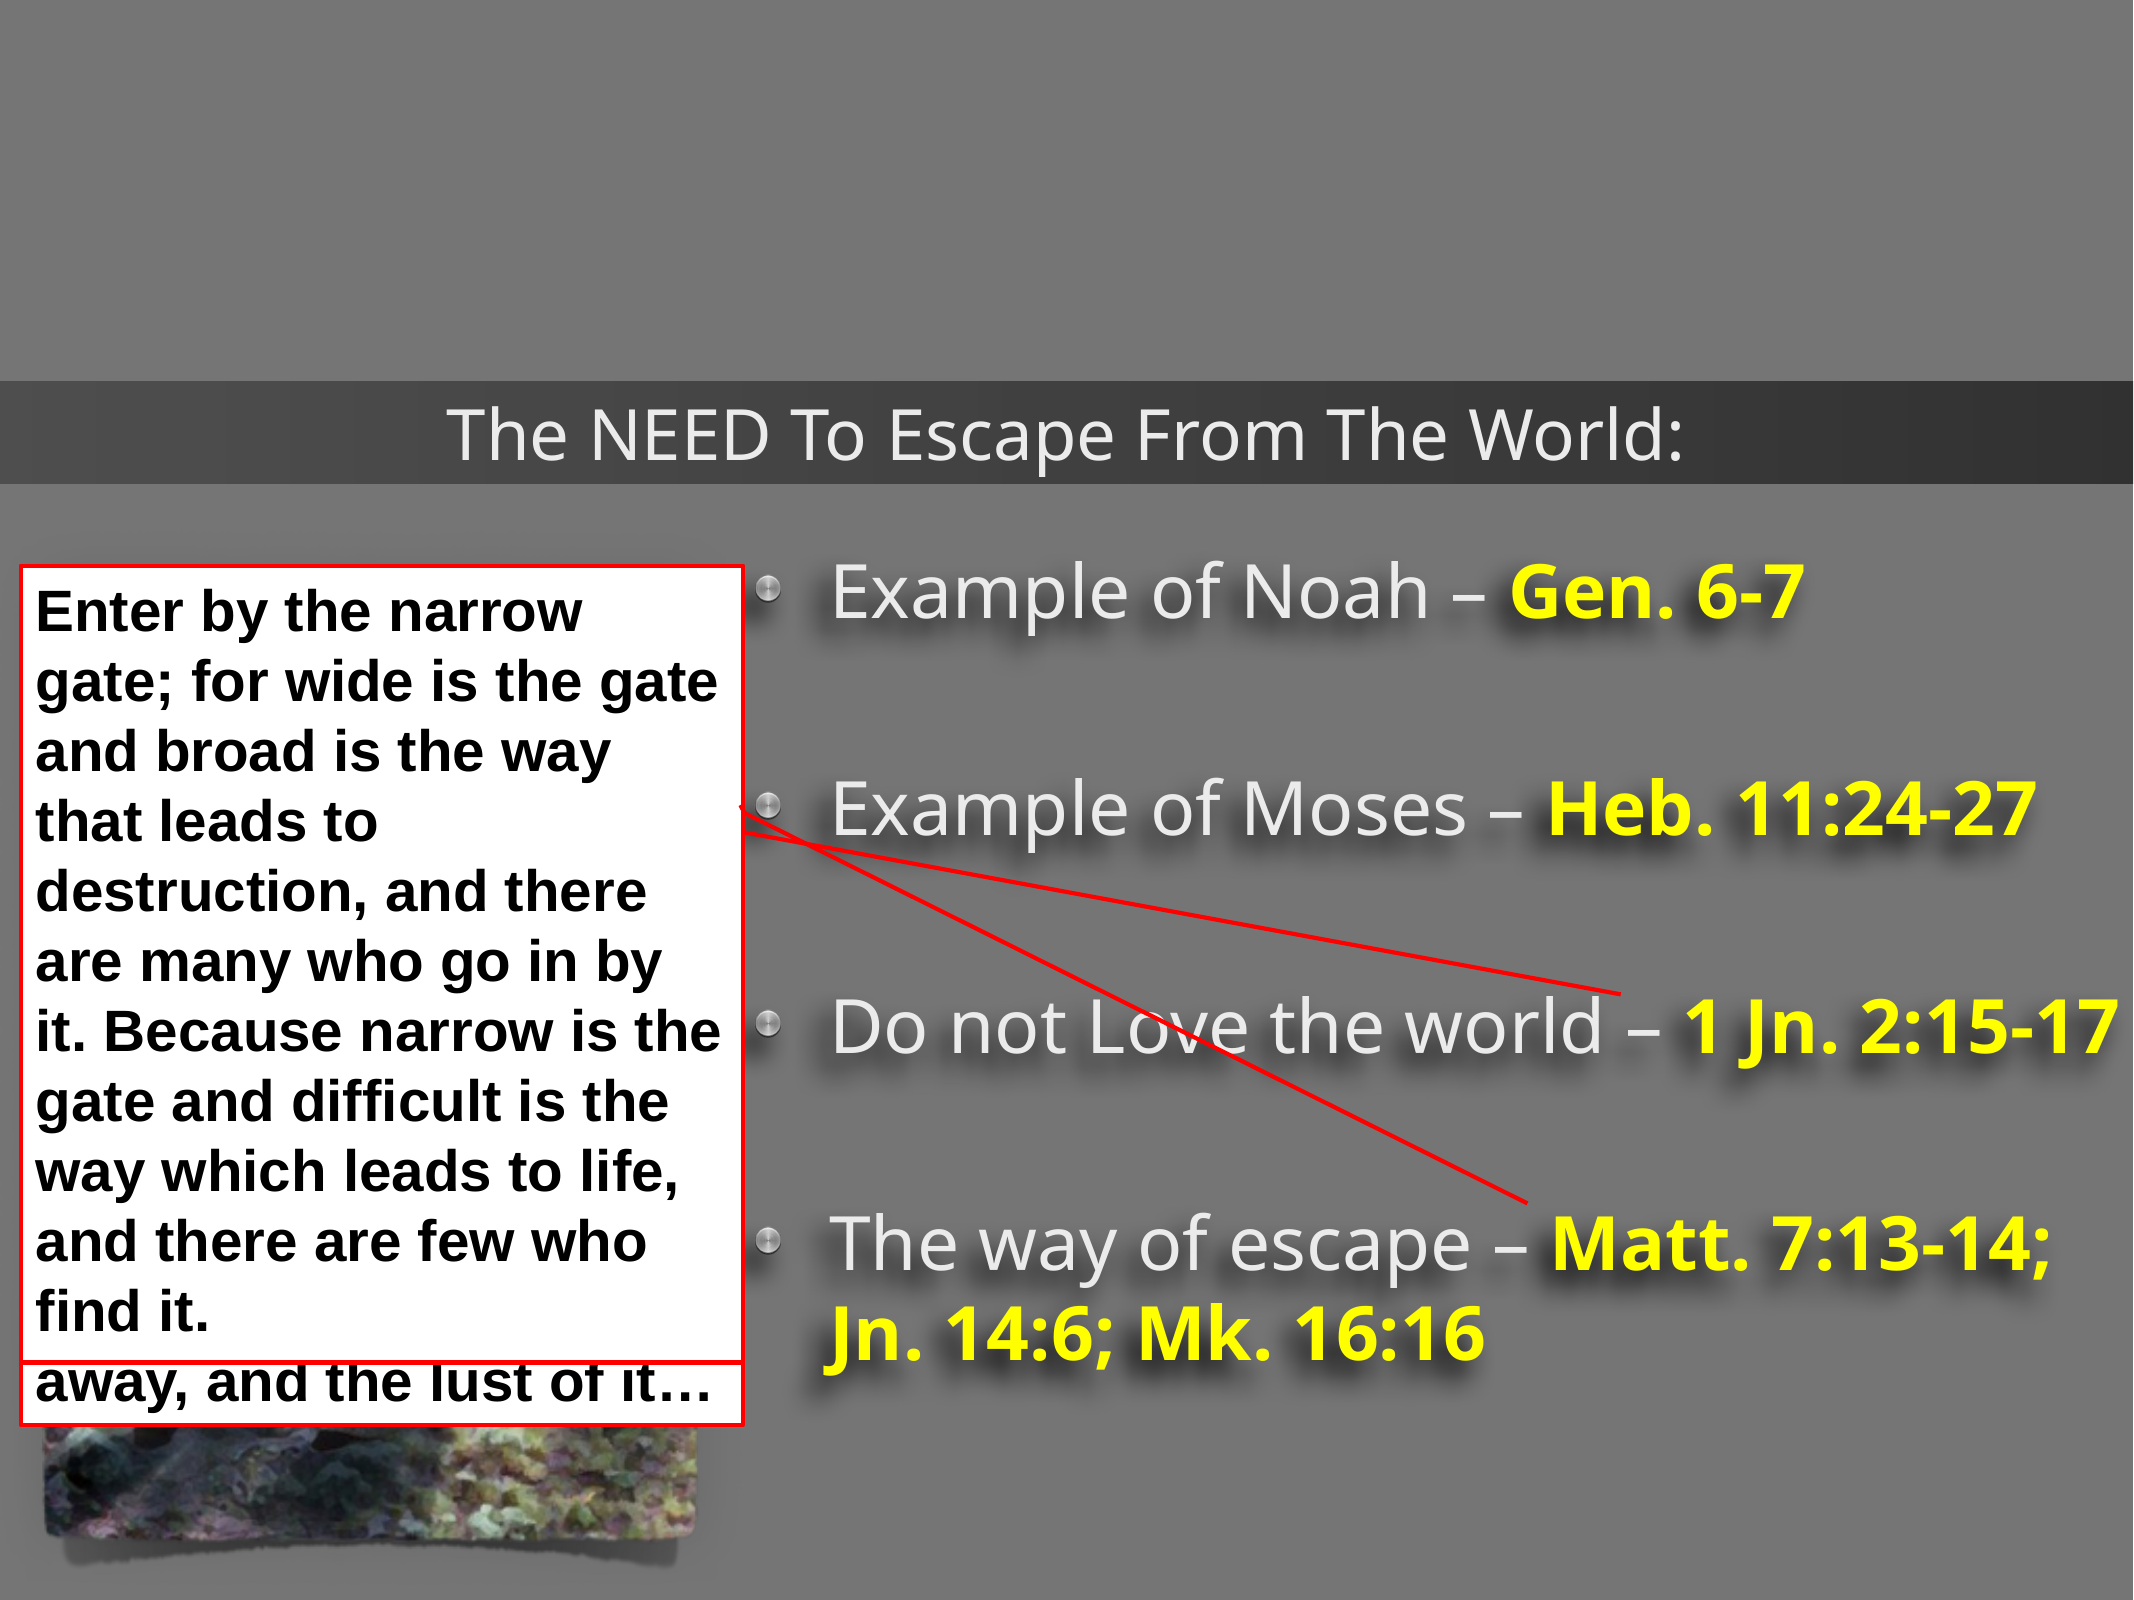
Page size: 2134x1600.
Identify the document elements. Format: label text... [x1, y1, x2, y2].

text_box Example of Noah – Gen. 6-7 Example of Moses – Heb. 11:24-27 Do not Love the world – 1 Jn. 2:15-17 The way of escape – Matt. 7:13-14; Jn. 14:6; Mk. 16:16 [755, 534, 2134, 1385]
picture [754, 1226, 782, 1255]
picture [754, 1009, 782, 1038]
picture [754, 791, 782, 820]
text_box The NEED To Escape From The World: [0, 381, 2134, 484]
picture [0, 518, 749, 1595]
picture [754, 574, 782, 603]
